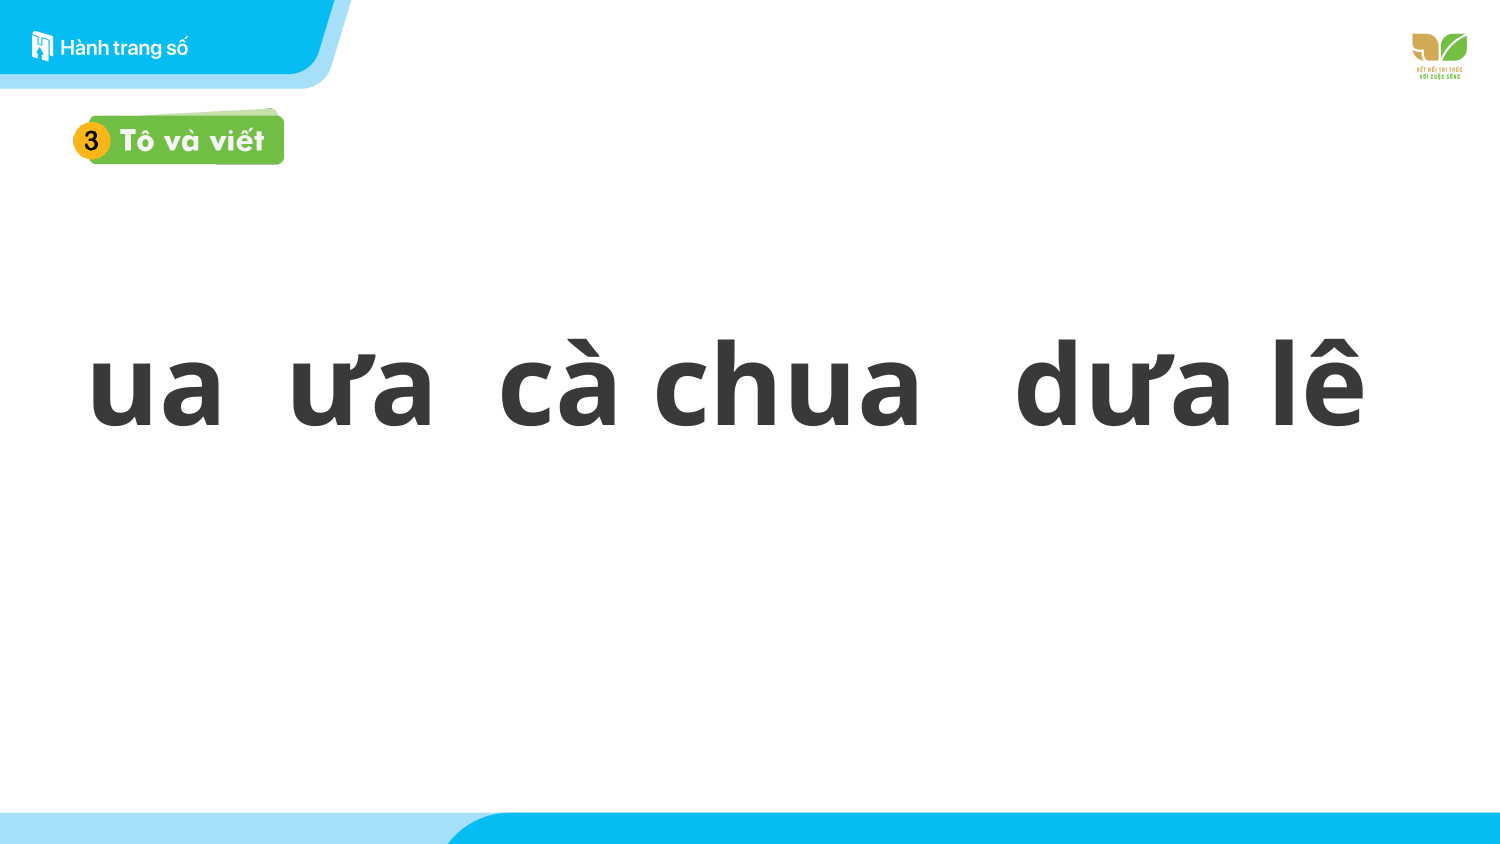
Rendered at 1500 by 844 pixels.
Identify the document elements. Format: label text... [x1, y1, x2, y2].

picture [178, 46, 186, 54]
picture [154, 45, 161, 57]
picture [0, 0, 1500, 844]
picture [62, 41, 73, 54]
text_box ua ưa cà chua dưa lê [70, 305, 1384, 456]
picture [114, 42, 119, 54]
picture [145, 44, 154, 54]
picture [33, 32, 53, 61]
